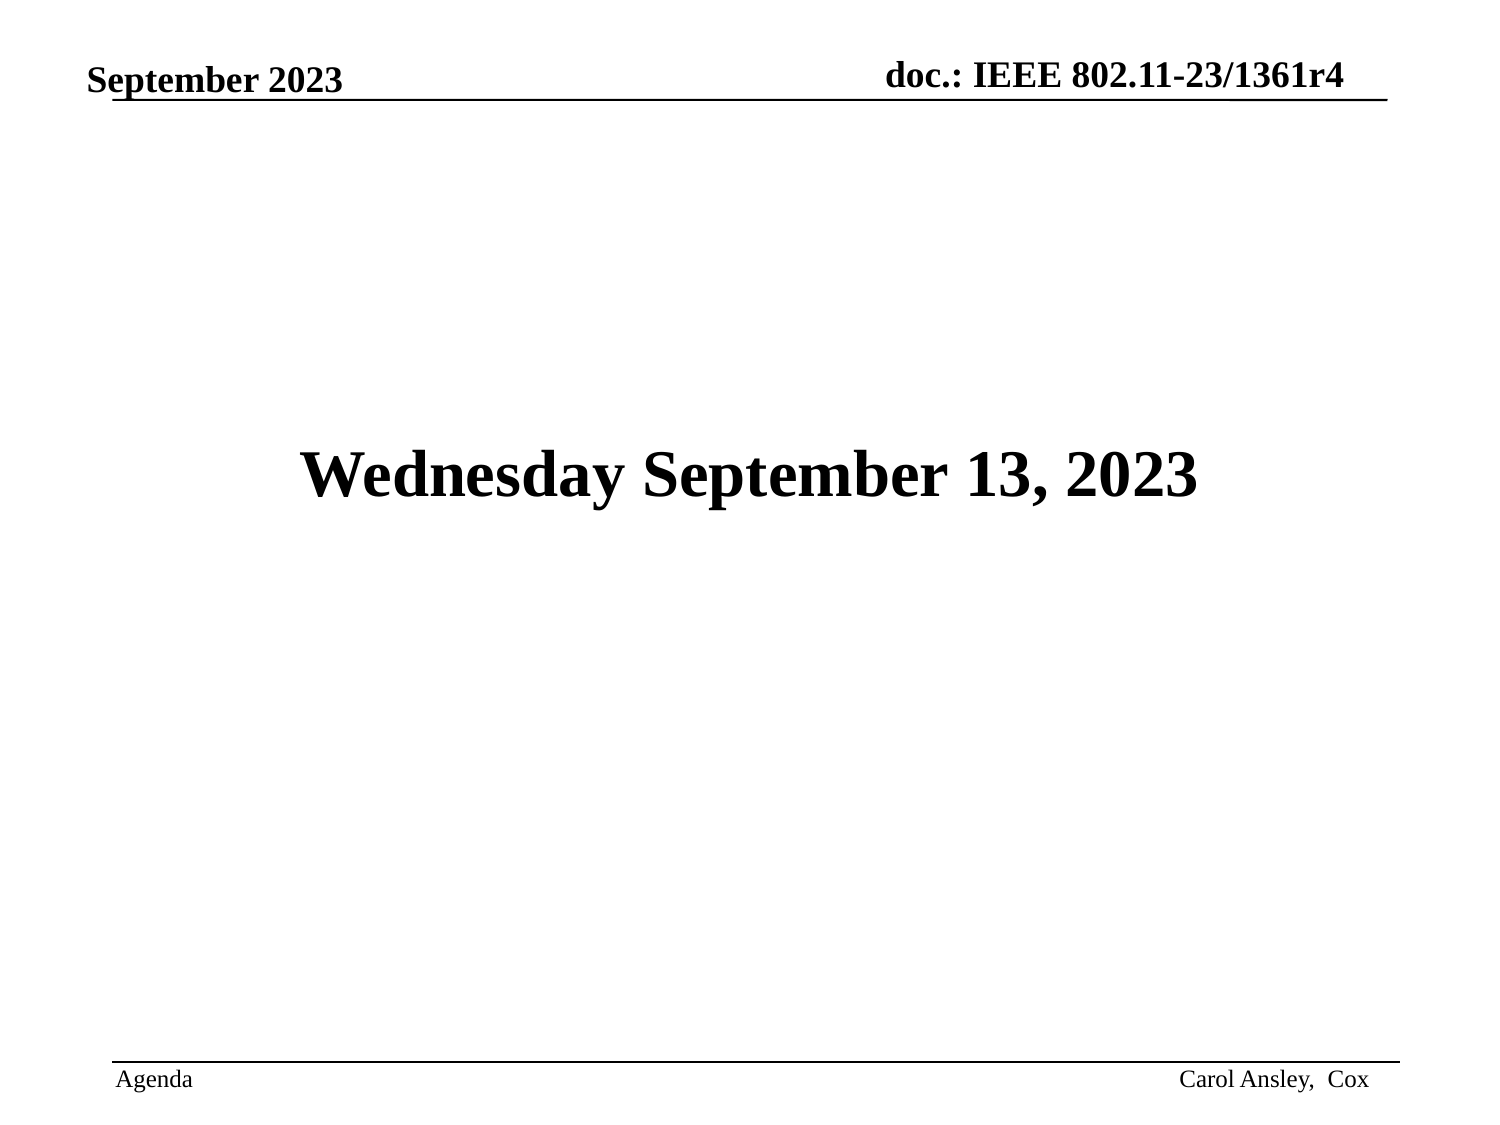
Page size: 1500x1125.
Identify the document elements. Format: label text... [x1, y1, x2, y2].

text_box Wednesday September 13, 2023 [112, 422, 1388, 518]
